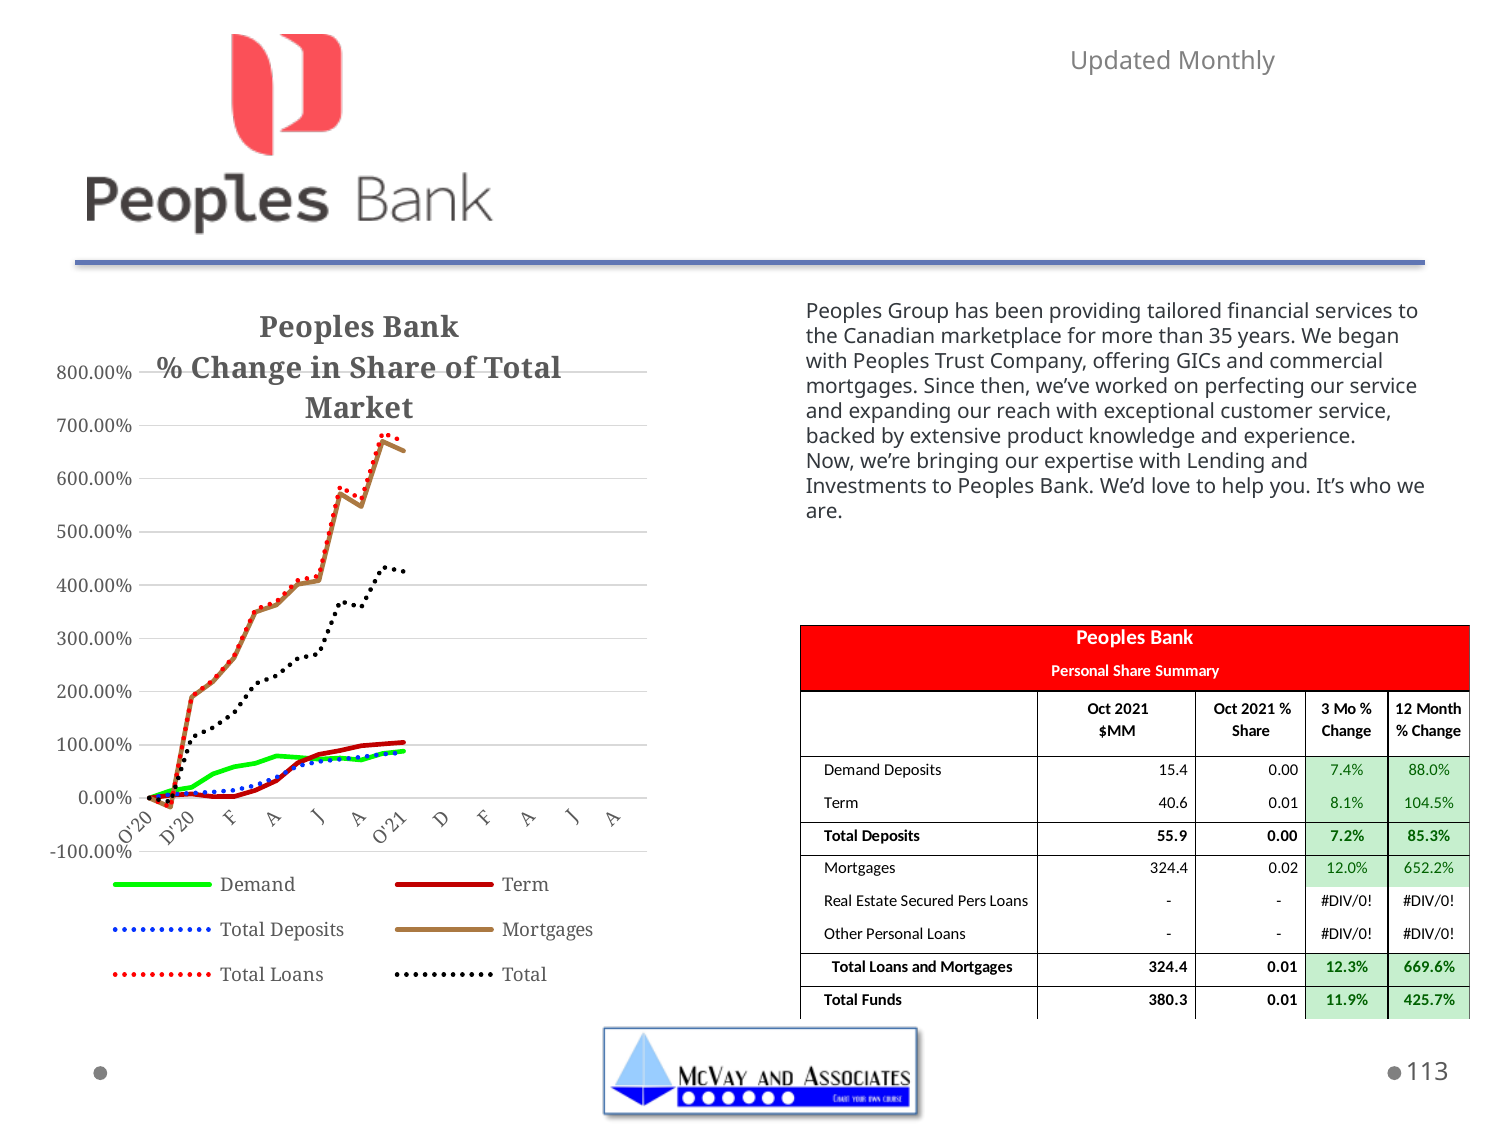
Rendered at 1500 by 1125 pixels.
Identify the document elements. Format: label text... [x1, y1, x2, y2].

text_box Updated Monthly [1055, 37, 1291, 83]
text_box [799, 624, 1471, 1020]
chart [48, 274, 670, 1007]
text_box Peoples Group has been providing tailored financial services to the Canadian marketplace for more than 35 years. We began with Peoples Trust Company, offering GICs and commercial mortgages. Since then, we’ve worked on perfecting our service and expanding our reach with exceptional customer service, backed by extensive product knowledge and experience. Now, we’re bringing our expertise with Lending and Investments to Peoples Bank. We’d love to help you. It’s who we are. [791, 290, 1448, 531]
slide_number 113 [1401, 1042, 1494, 1103]
picture [87, 34, 494, 236]
